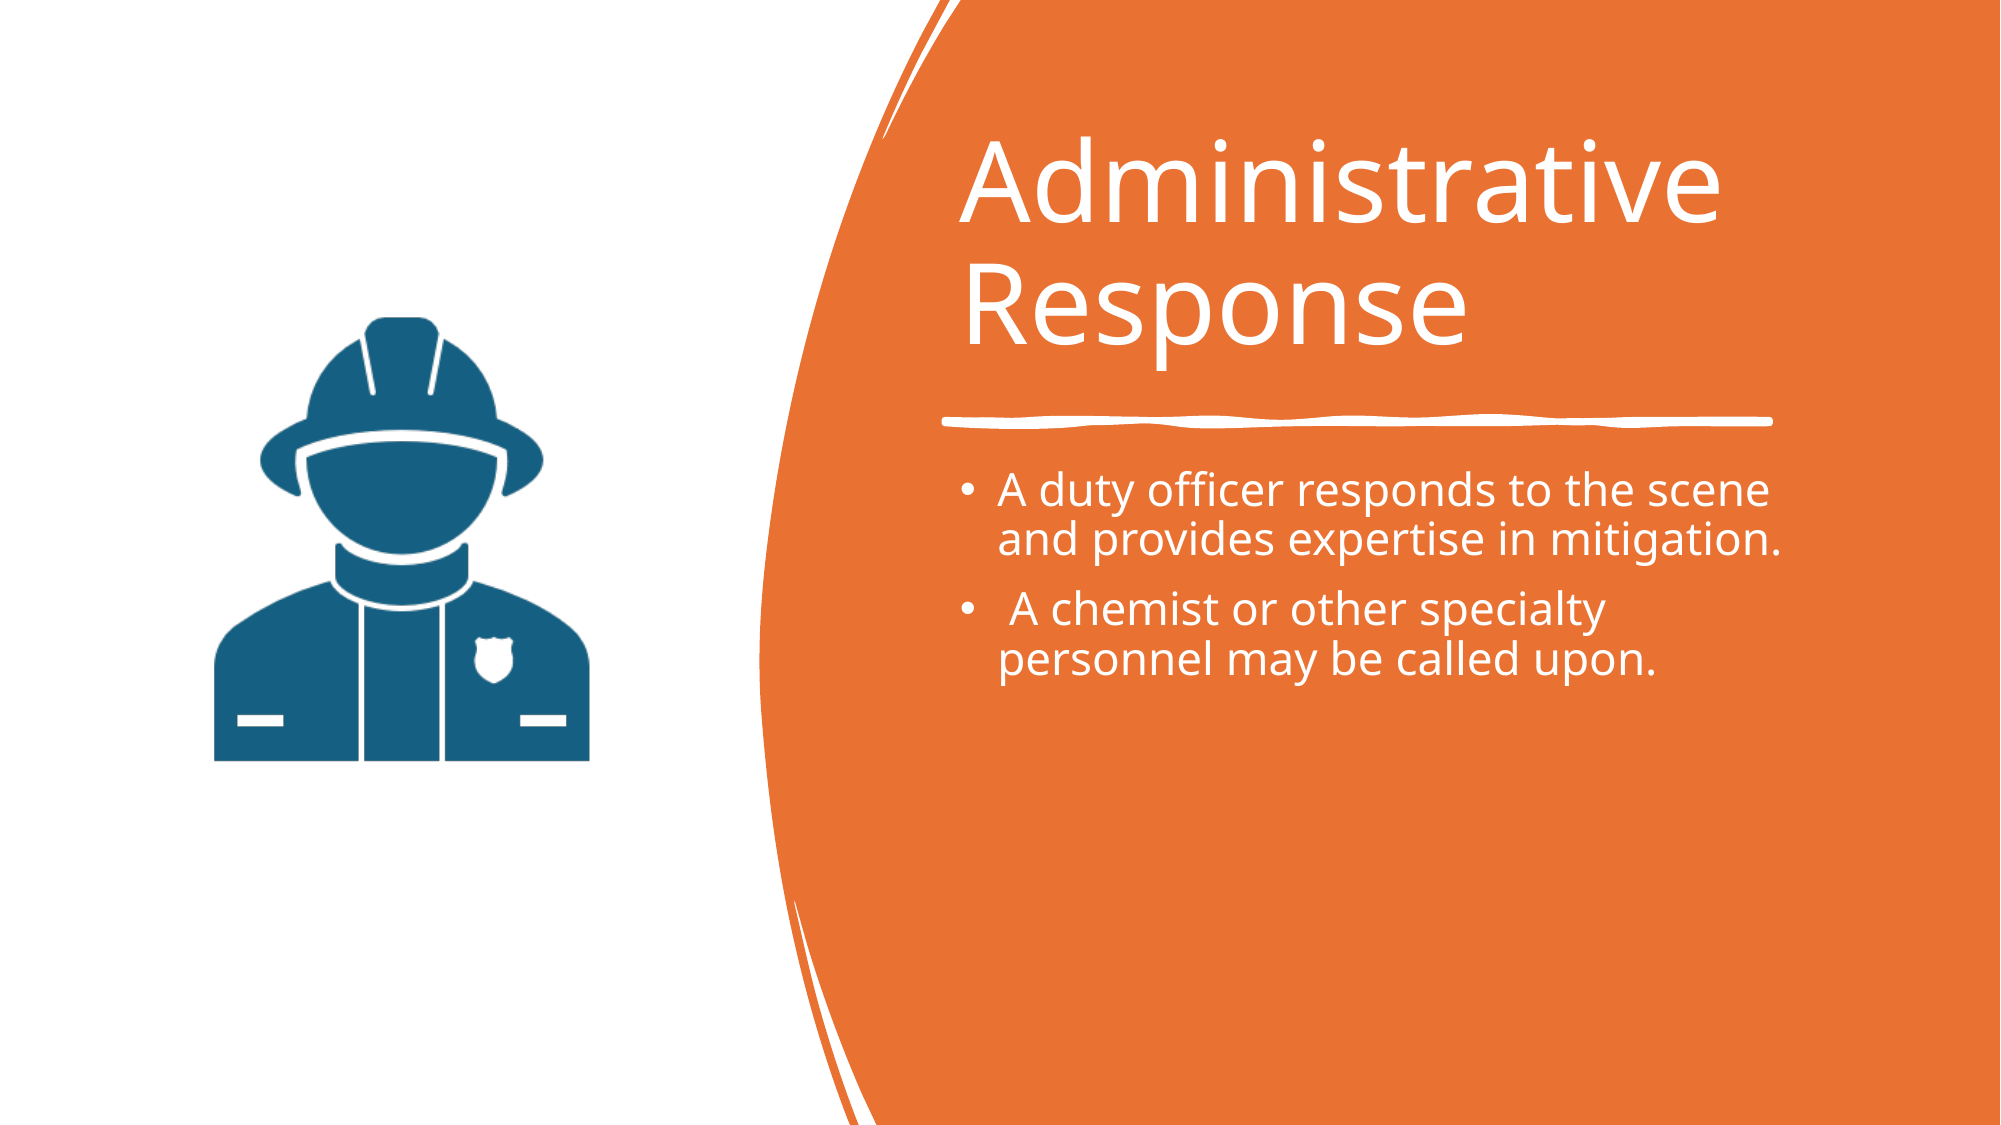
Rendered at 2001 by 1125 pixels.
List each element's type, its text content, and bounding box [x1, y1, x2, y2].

title Administrative Response [944, 75, 1821, 377]
list A duty officer responds to the scene and provides expertise in mitigation. A chemist or other specialty personnel may be called upon. [944, 458, 1841, 1020]
text_box [943, 415, 1772, 428]
text_box [0, 0, 939, 1125]
text_box [759, 0, 2000, 1125]
text_box [889, 0, 960, 125]
picture [124, 285, 679, 840]
